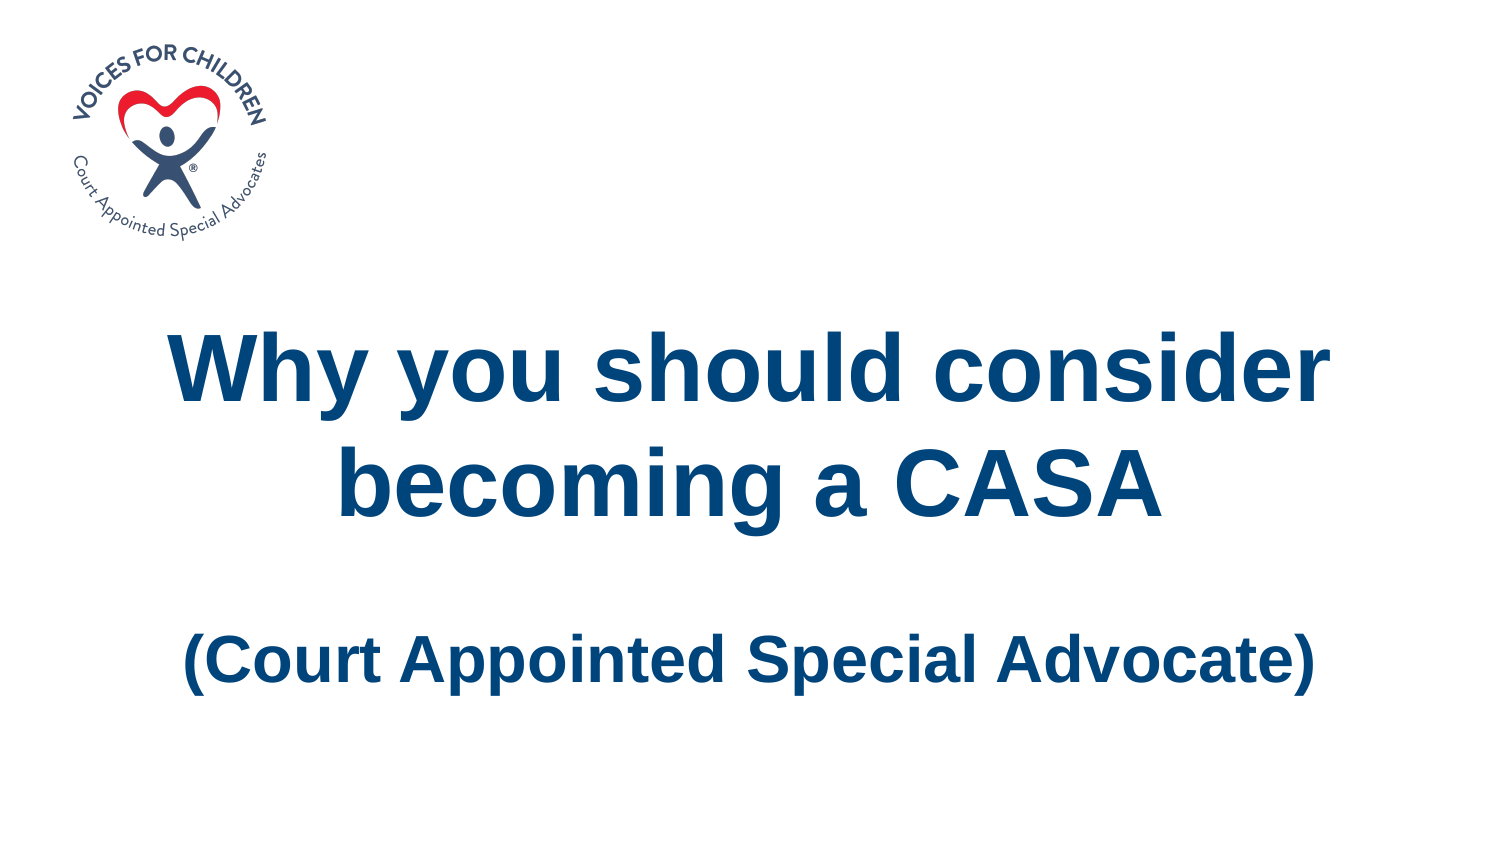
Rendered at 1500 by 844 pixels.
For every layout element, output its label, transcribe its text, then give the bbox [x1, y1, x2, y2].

picture [66, 33, 273, 243]
text_box Why you should consider becoming a CASA [117, 290, 1382, 551]
text_box (Court Appointed Special Advocate) [113, 601, 1387, 714]
